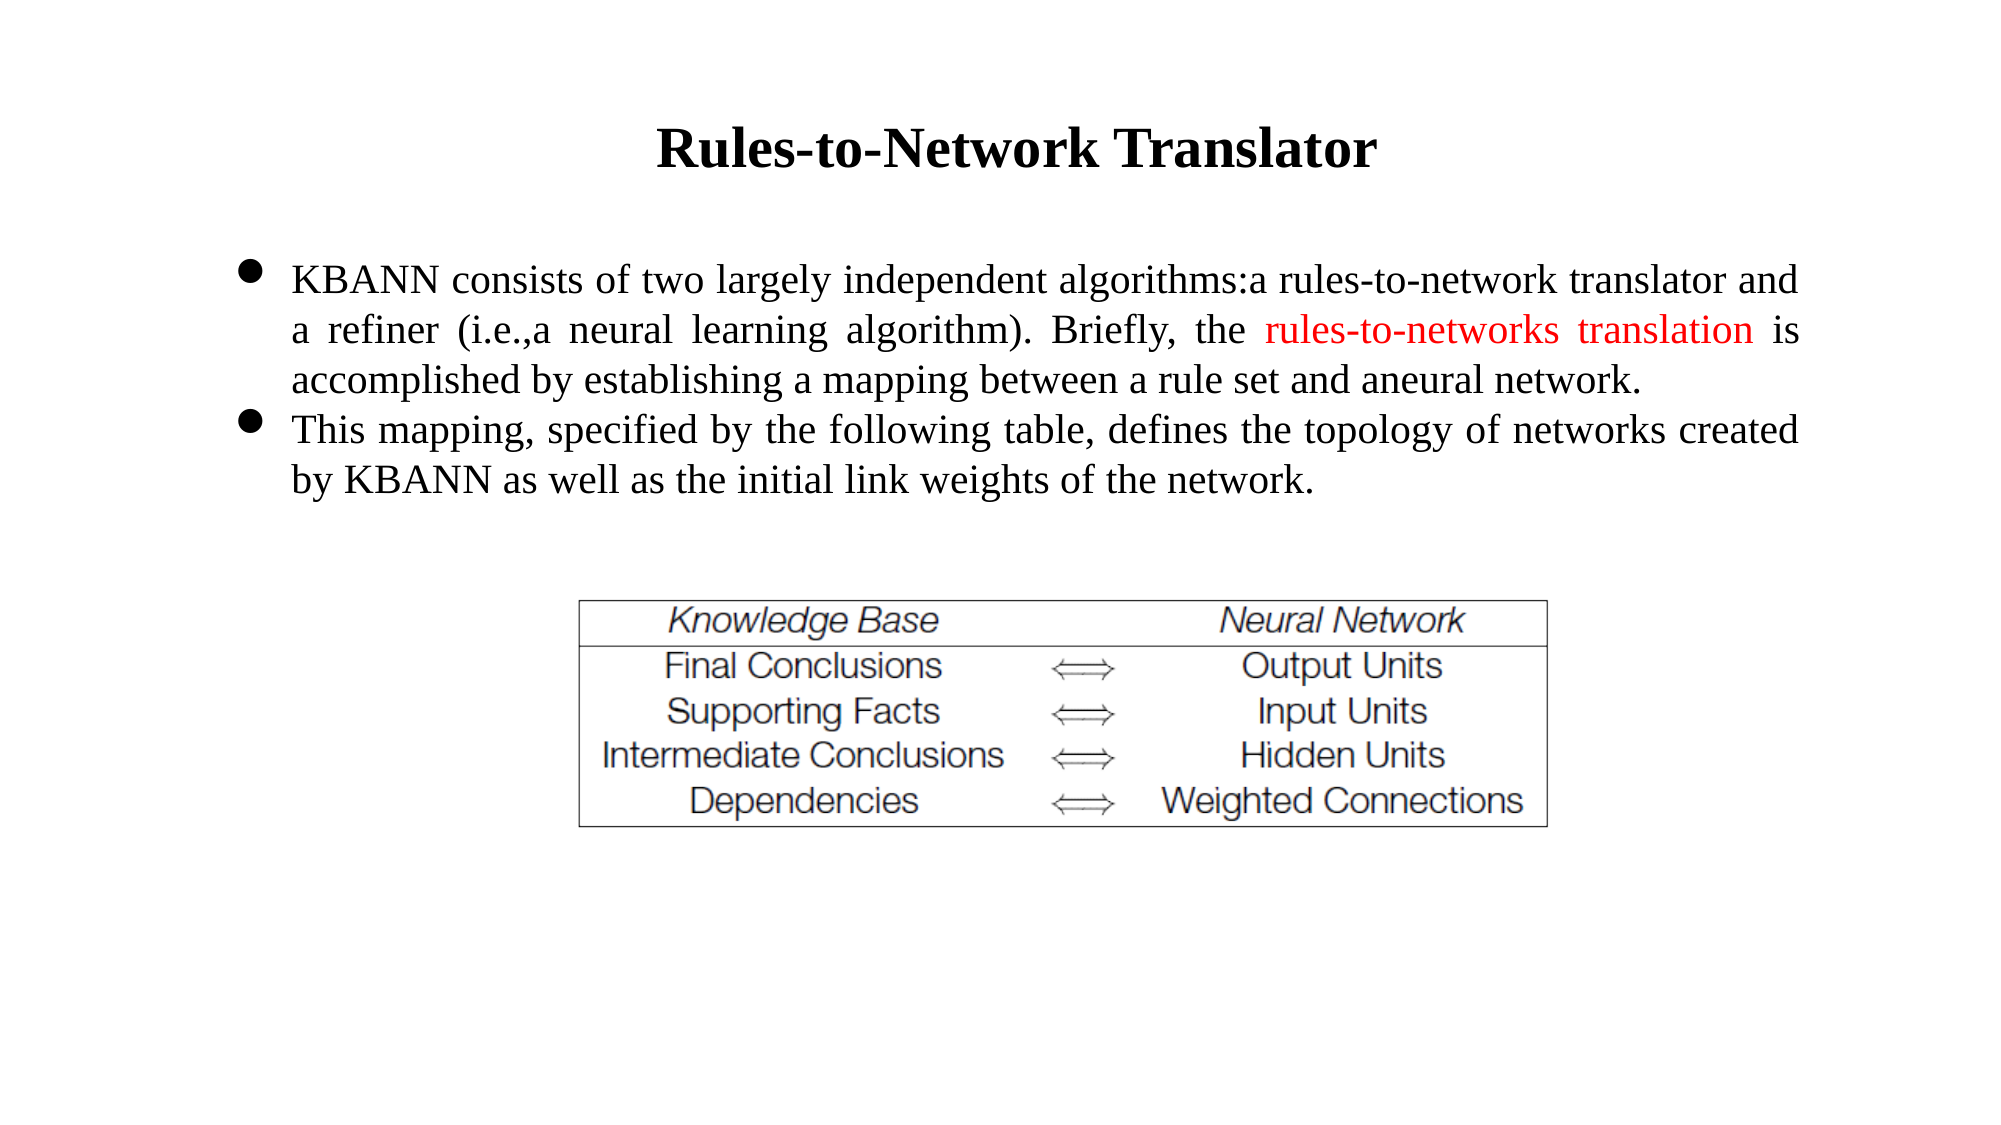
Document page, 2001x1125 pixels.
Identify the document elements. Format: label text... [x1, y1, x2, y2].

picture [574, 597, 1553, 834]
text_box Rules-to-Network Translator [633, 101, 1402, 187]
text_box KBANN consists of two largely independent algorithms:a rules-to-network translator and a refiner (i.e.,a neural learning algorithm). Briefly, the rules-to-networks translation is accomplished by establishing a mapping between a rule set and aneural network. This mapping, specified by the following table, defines the topology of networks created by KBANN as well as the initial link weights of the network. [220, 244, 1815, 510]
